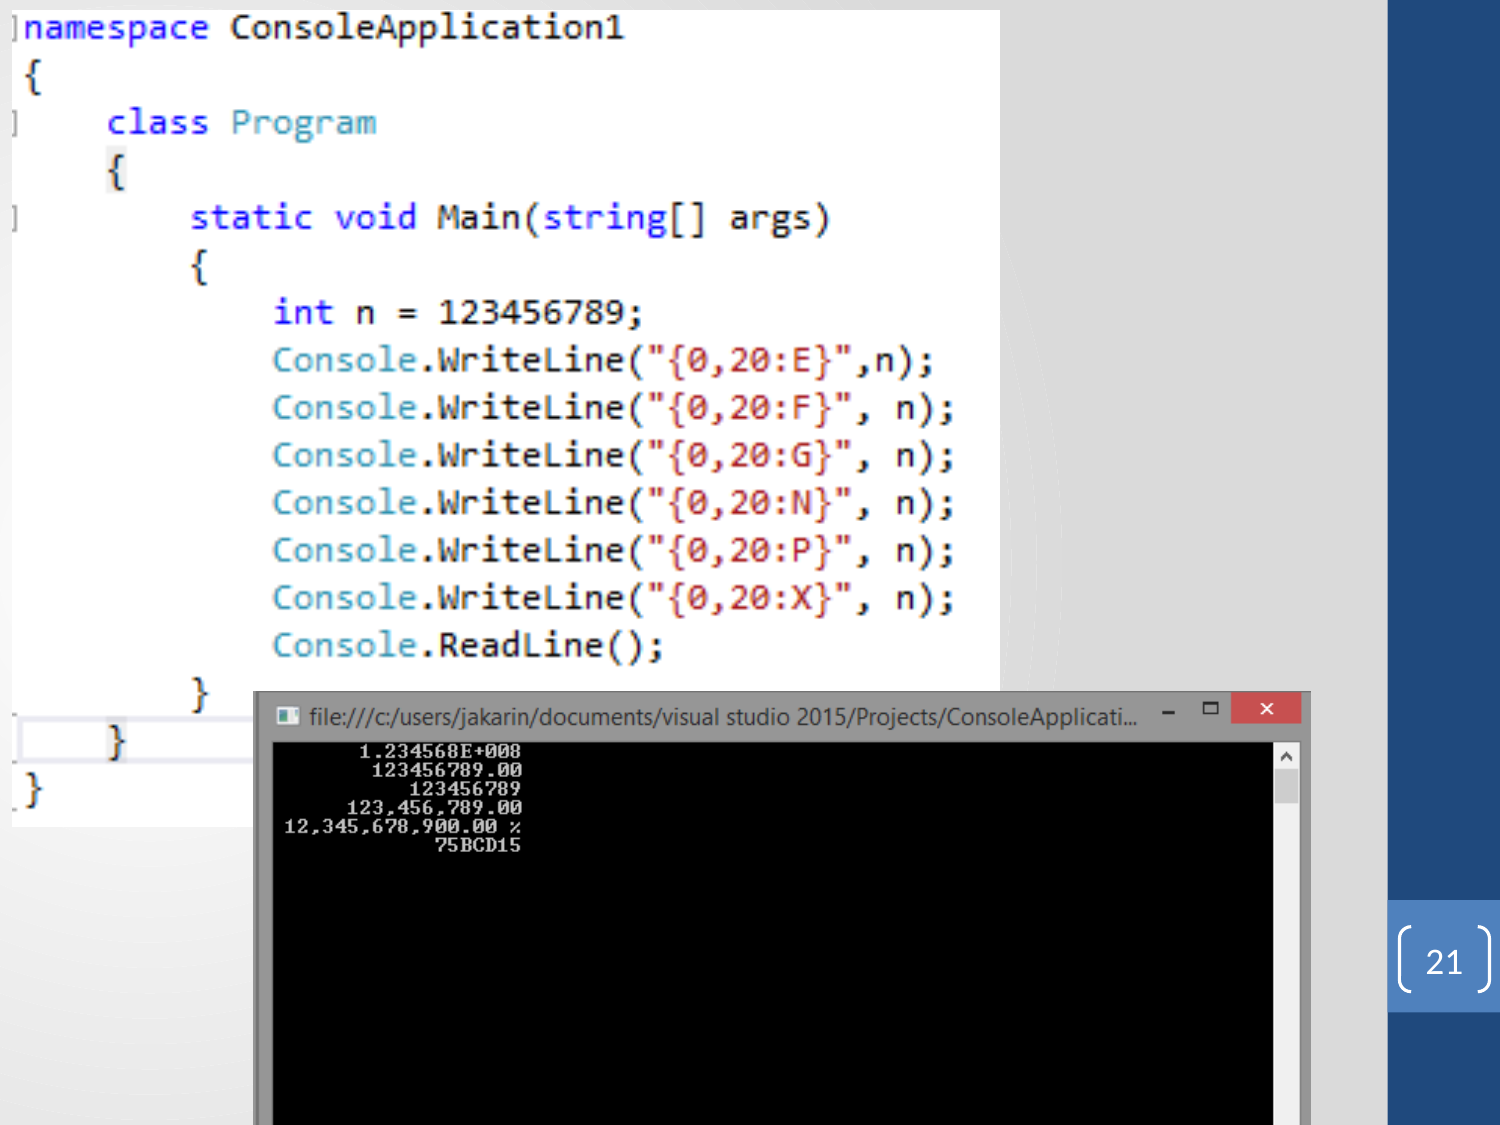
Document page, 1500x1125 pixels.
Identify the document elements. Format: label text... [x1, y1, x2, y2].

picture [11, 10, 1001, 827]
slide_number 21 [1397, 925, 1492, 994]
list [252, 690, 1312, 1125]
